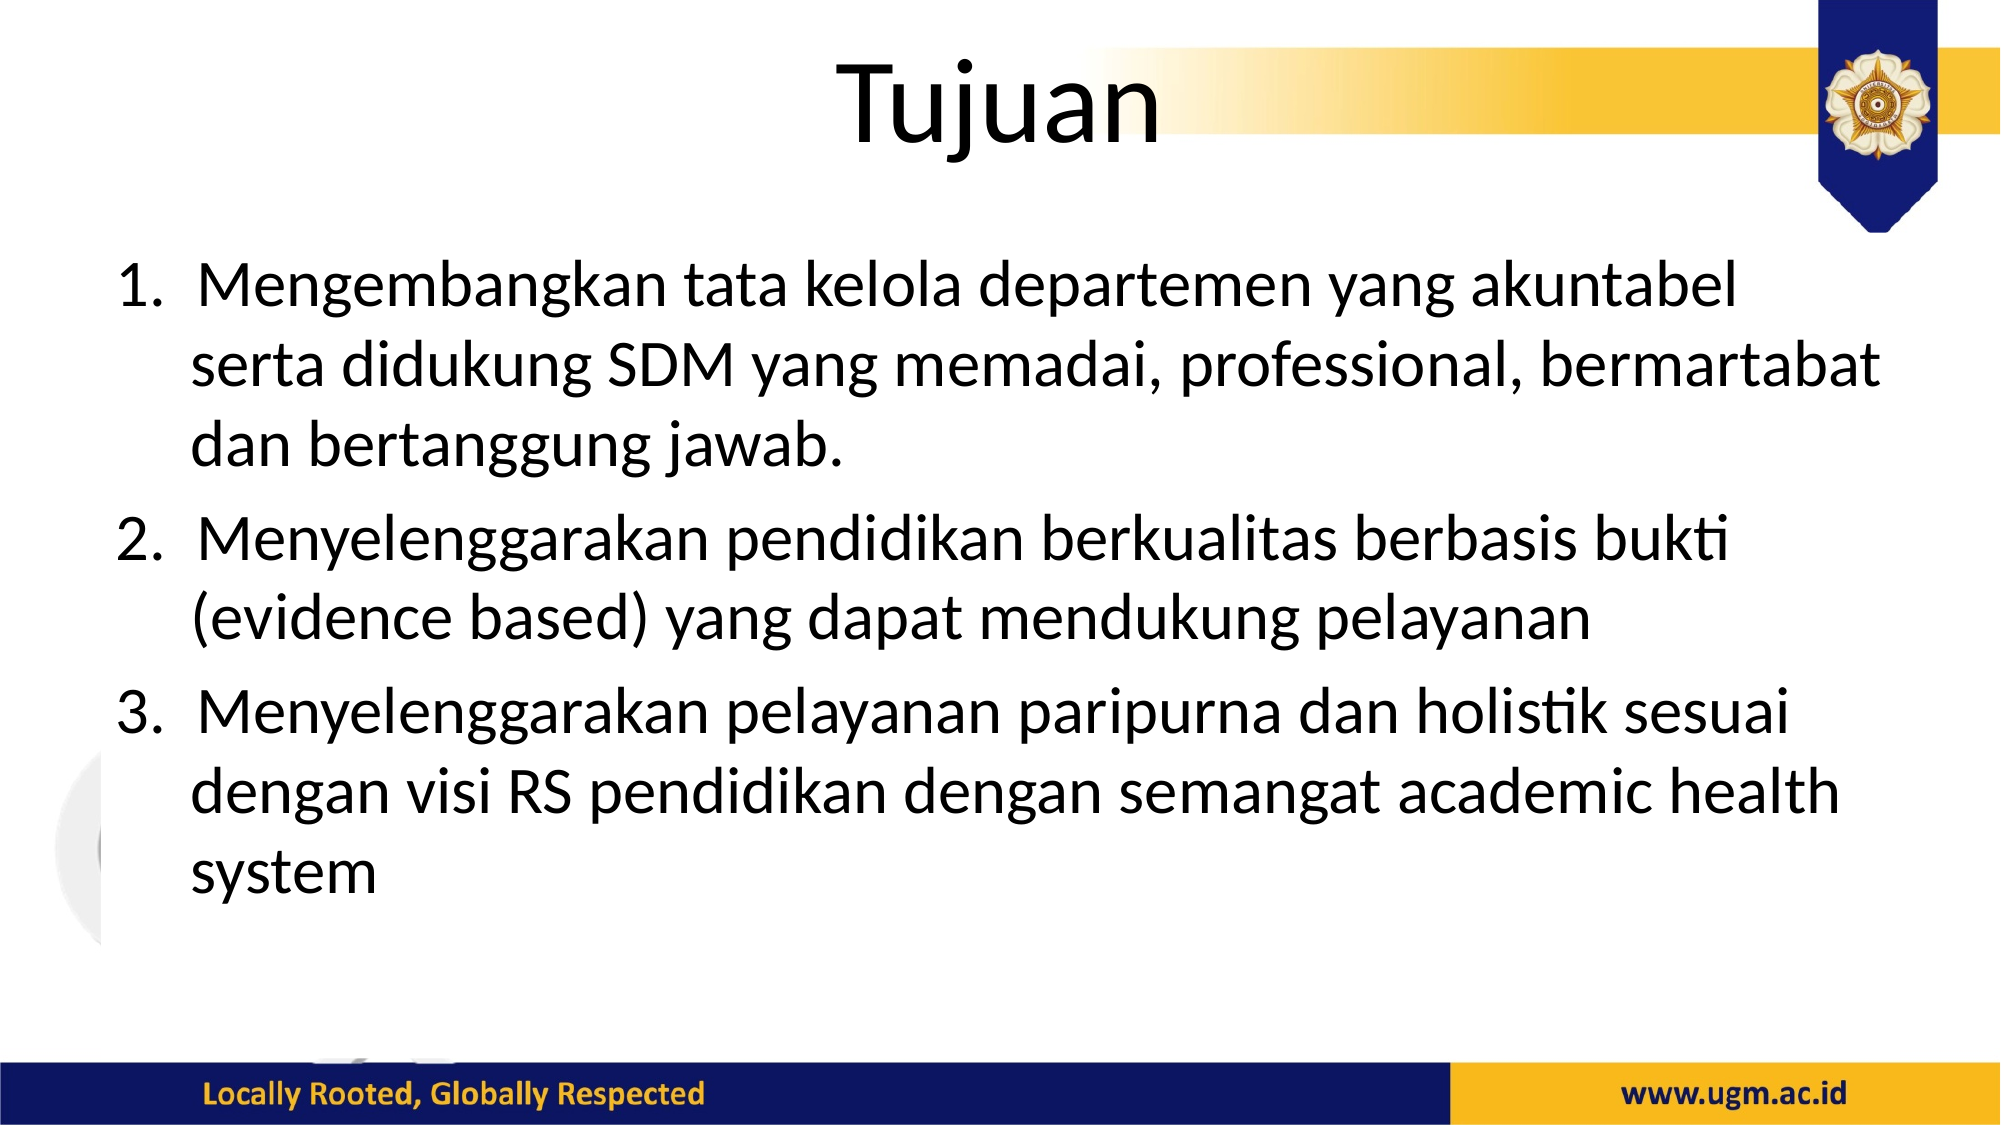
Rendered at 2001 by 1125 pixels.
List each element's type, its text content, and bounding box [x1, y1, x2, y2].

list 1. Mengembangkan tata kelola departemen yang akuntabel serta didukung SDM yang memadai, professional, bermartabat dan bertanggung jawab. 2. Menyelenggarakan pendidikan berkualitas berbasis bukti (evidence based) yang dapat mendukung pelayanan 3. Menyelenggarakan pelayanan paripurna dan holistik sesuai dengan visi RS pendidikan dengan semangat academic health system [100, 232, 1900, 1059]
title Tujuan [99, 0, 1900, 188]
picture [0, 0, 2001, 1125]
